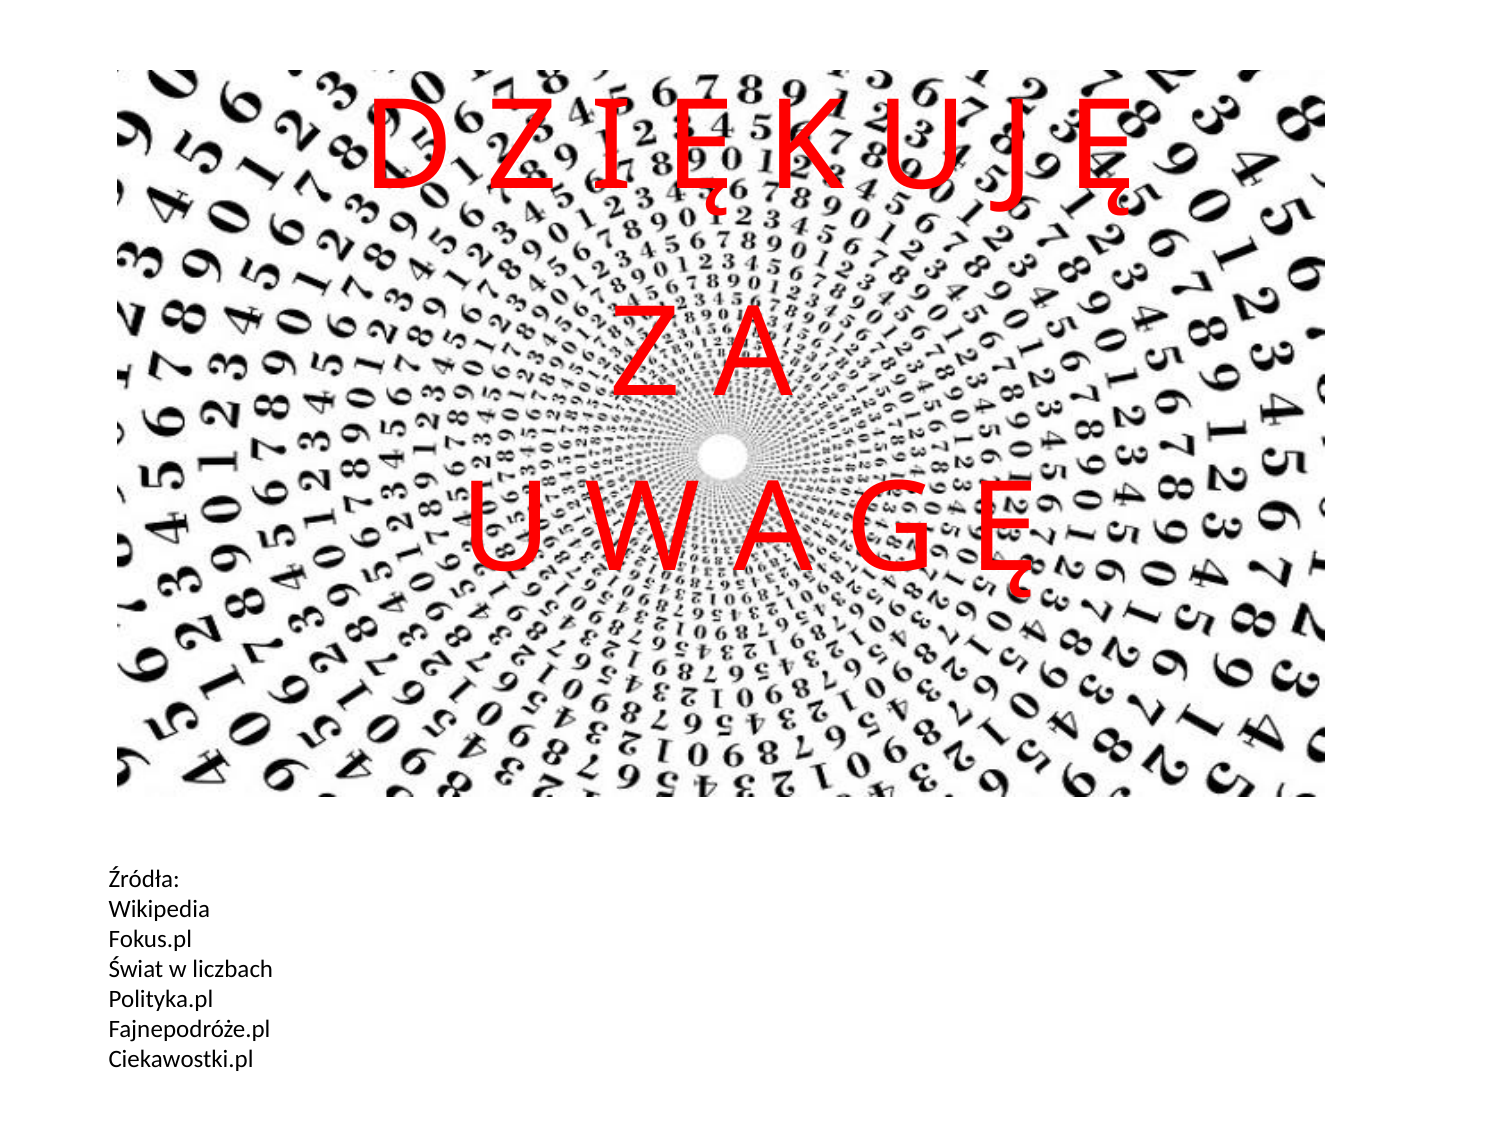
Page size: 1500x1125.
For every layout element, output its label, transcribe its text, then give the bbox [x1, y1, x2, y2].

picture [116, 70, 1325, 798]
list Z A U W A G Ę [75, 262, 1425, 1005]
text_box Źródła: Wikipedia Fokus.pl Świat w liczbach Polityka.pl Fajnepodróże.pl Ciekawostki.pl [93, 855, 809, 1080]
title D Z I Ę K U J Ę [75, 45, 1425, 233]
